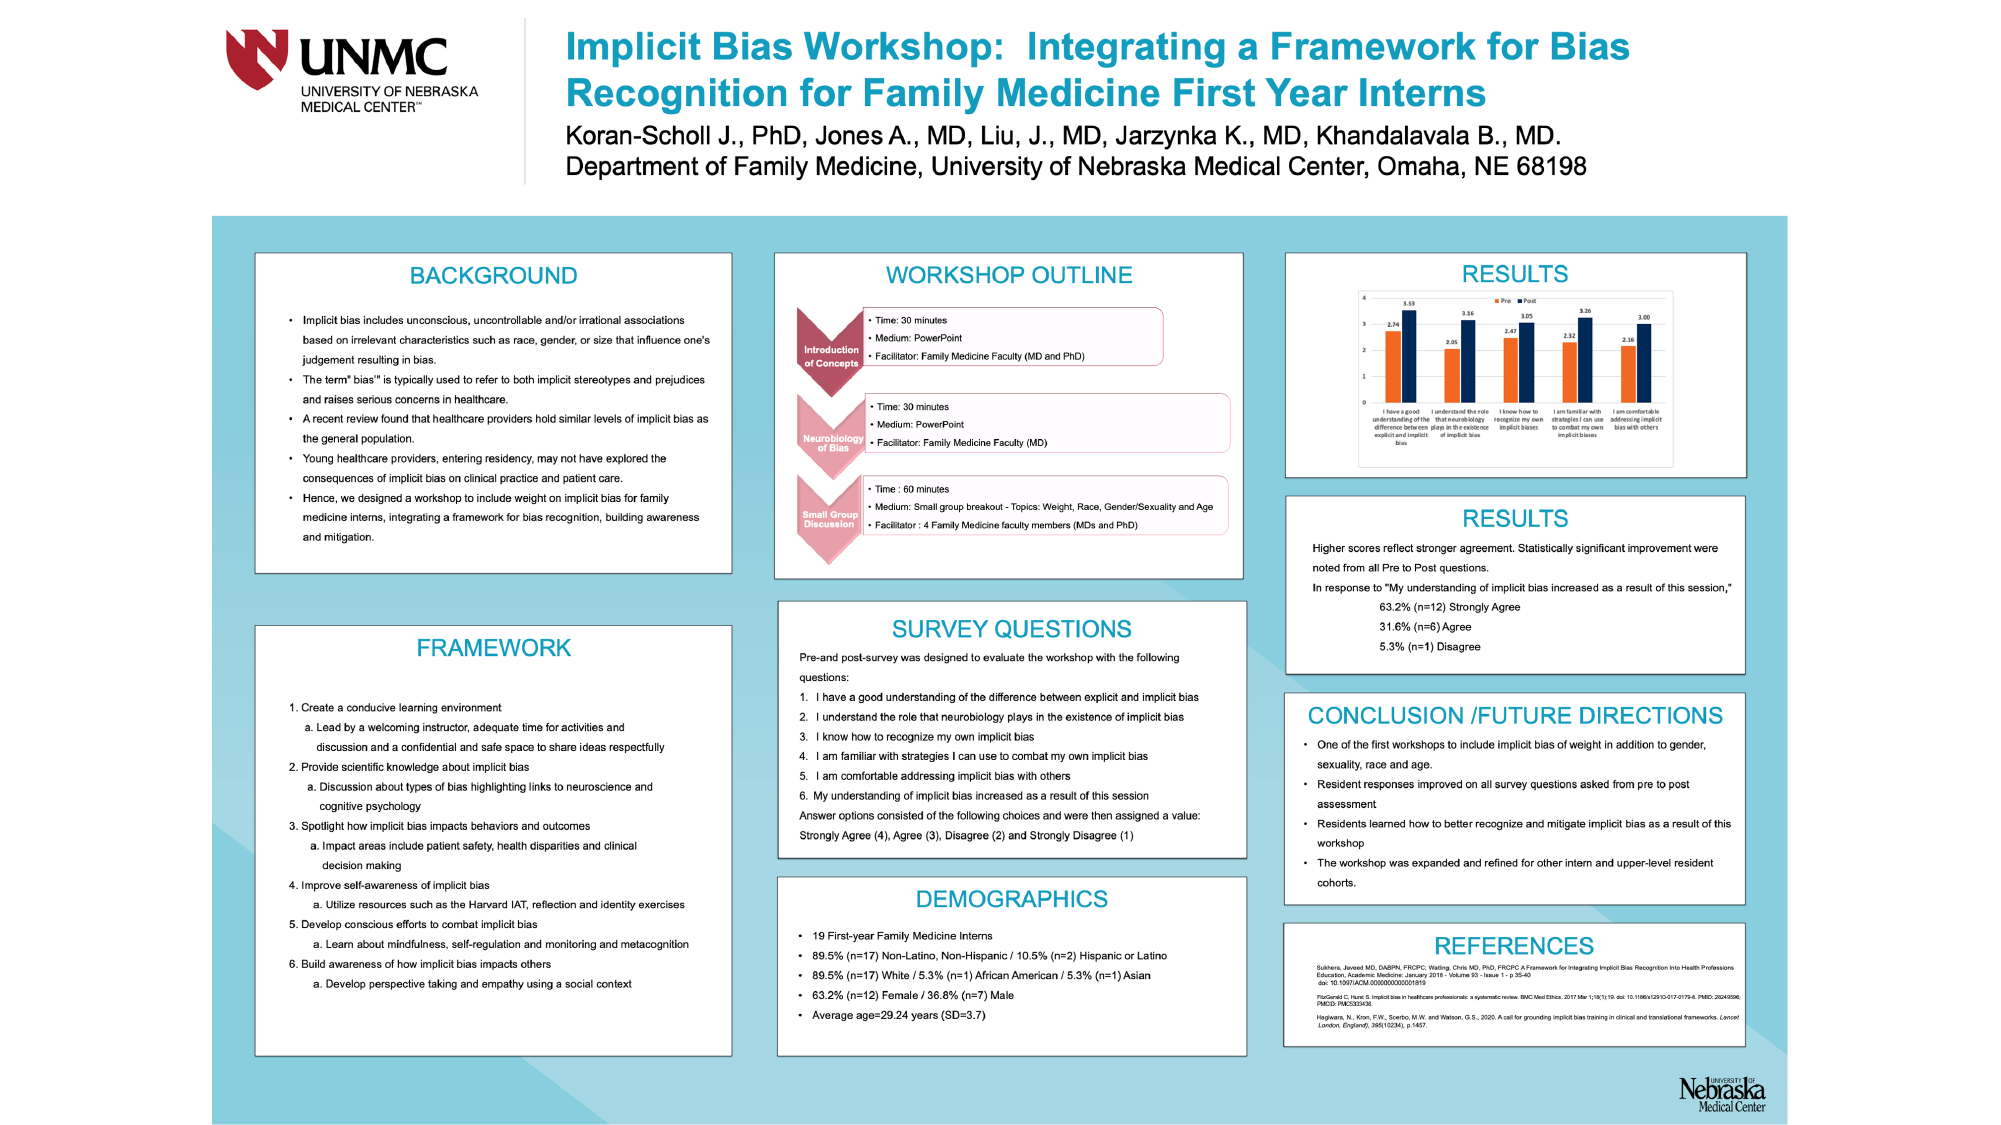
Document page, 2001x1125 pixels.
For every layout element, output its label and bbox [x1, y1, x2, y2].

picture [212, 0, 1788, 1125]
